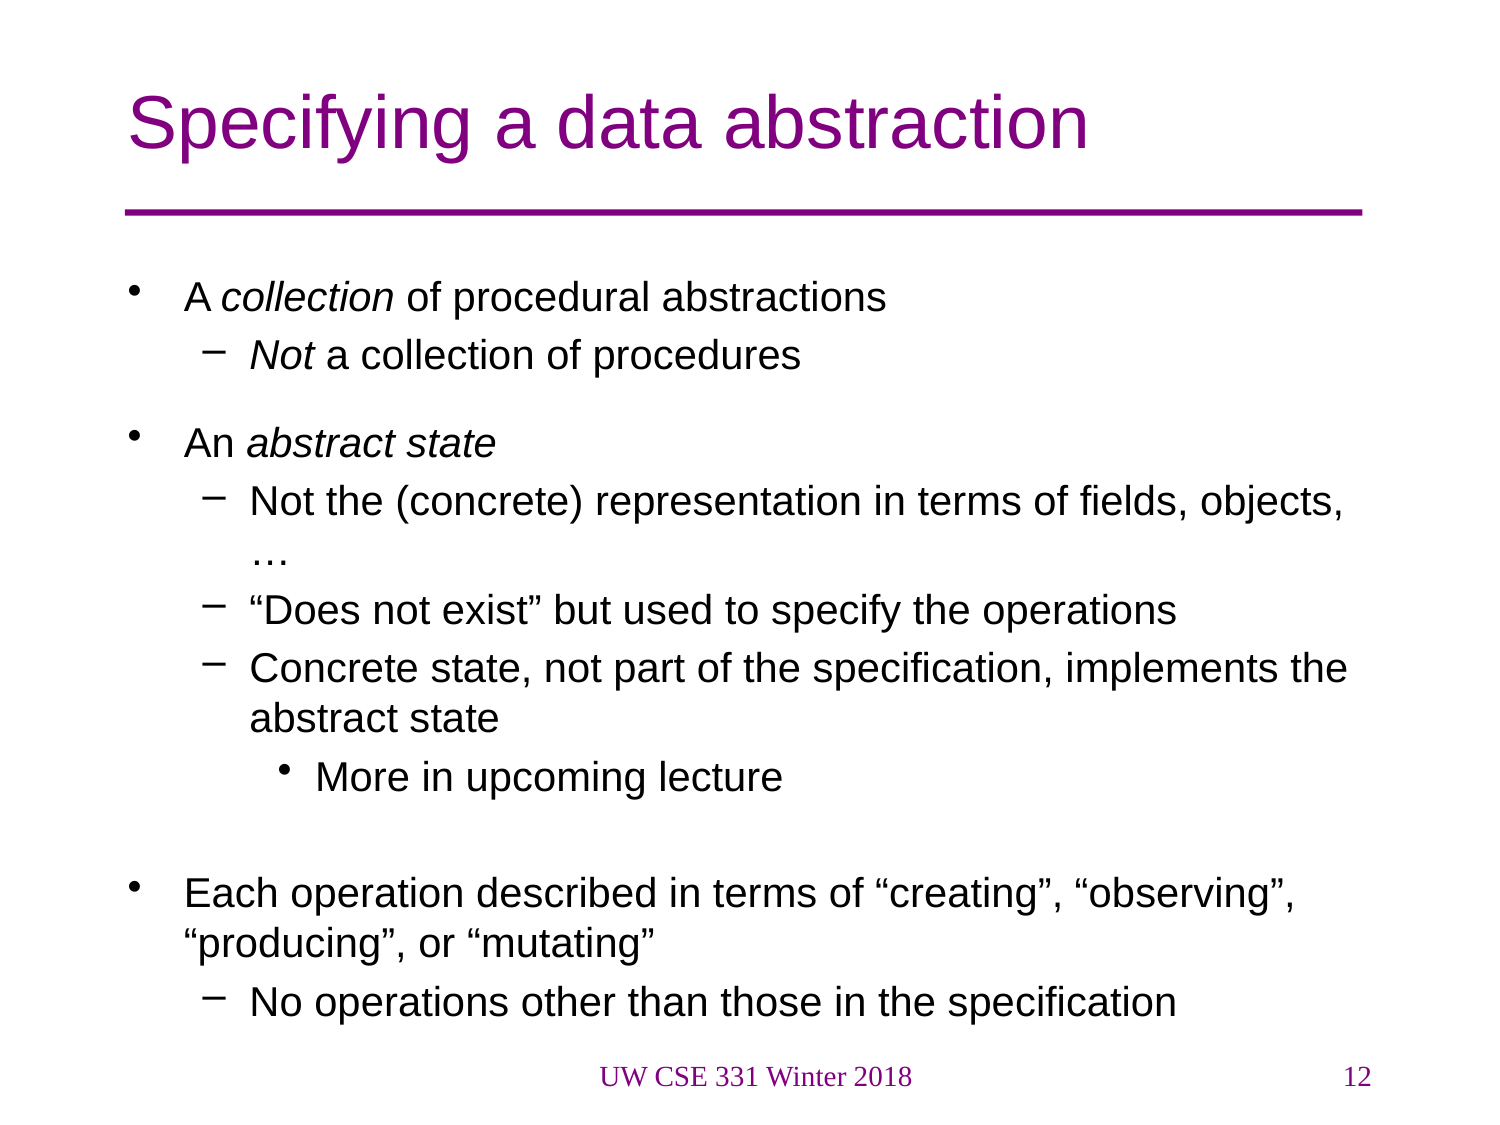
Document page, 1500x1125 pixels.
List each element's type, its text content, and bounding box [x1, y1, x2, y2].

title Specifying a data abstraction [112, 24, 1388, 213]
list A collection of procedural abstractions Not a collection of procedures An abstract state Not the (concrete) representation in terms of fields, objects, … “Does not exist” but used to specify the operations Concrete state, not part of the specification, implements the abstract state More in upcoming lecture Each operation described in terms of “creating”, “observing”, “producing”, or “mutating” No operations other than those in the specification [112, 262, 1413, 1000]
footer UW CSE 331 Winter 2018 [474, 1049, 1038, 1125]
slide_number 12 [1074, 1049, 1388, 1125]
